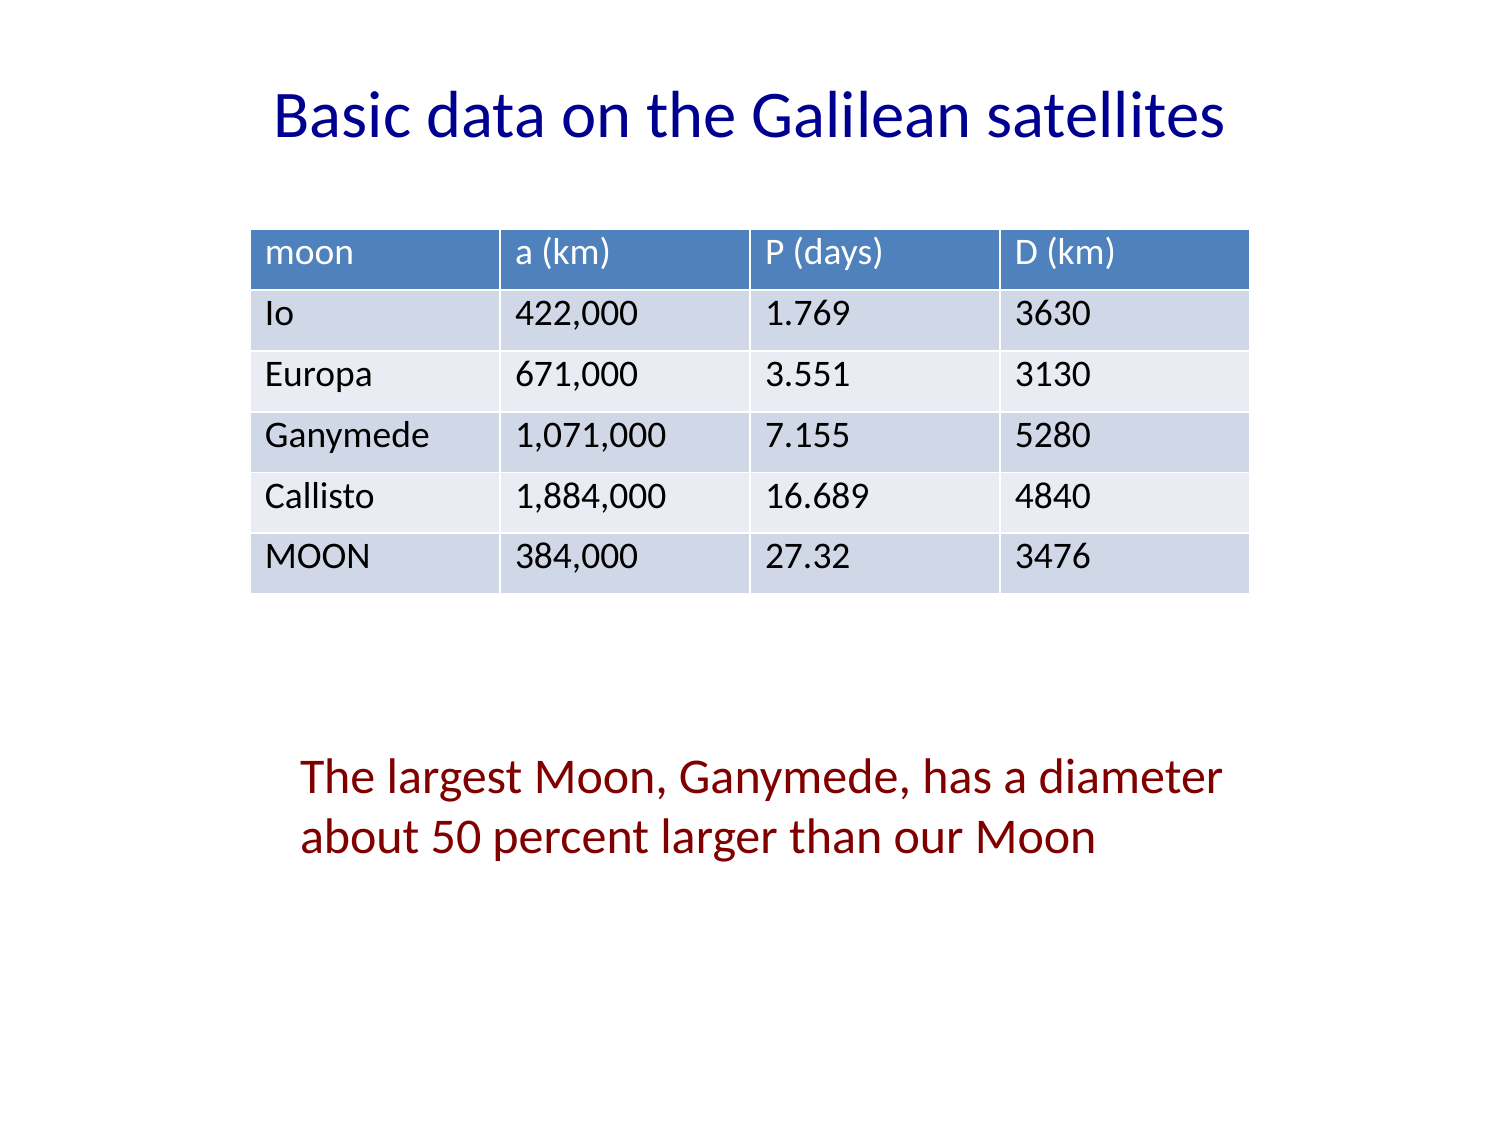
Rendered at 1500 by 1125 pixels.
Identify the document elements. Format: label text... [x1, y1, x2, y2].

table_header D (km) [1001, 230, 1249, 289]
table_cell 3630 [1001, 291, 1249, 350]
table_cell 1.769 [751, 291, 999, 350]
table_header P (days) [751, 230, 999, 289]
title Basic data on the Galilean satellites [75, 45, 1425, 177]
table_cell 671,000 [501, 352, 749, 411]
table_cell 3476 [1001, 534, 1249, 593]
table_cell Ganymede [251, 413, 499, 472]
table_cell MOON [251, 534, 499, 593]
table_cell Io [251, 291, 499, 350]
table_cell Callisto [251, 473, 499, 532]
table_cell Europa [251, 352, 499, 411]
table_cell 1,884,000 [501, 473, 749, 532]
table_cell 4840 [1001, 473, 1249, 532]
table_cell 7.155 [751, 413, 999, 472]
table_cell 5280 [1001, 413, 1249, 472]
table_cell 384,000 [501, 534, 749, 593]
table_cell 3.551 [751, 352, 999, 411]
table_cell 1,071,000 [501, 413, 749, 472]
table_cell 422,000 [501, 291, 749, 350]
table_cell 16.689 [751, 473, 999, 532]
table_header moon [251, 230, 499, 289]
table_header a (km) [501, 230, 749, 289]
table_cell 27.32 [751, 534, 999, 593]
table_cell 3130 [1001, 352, 1249, 411]
text_box The largest Moon, Ganymede, has a diameter about 50 percent larger than our Moon [285, 736, 1250, 872]
